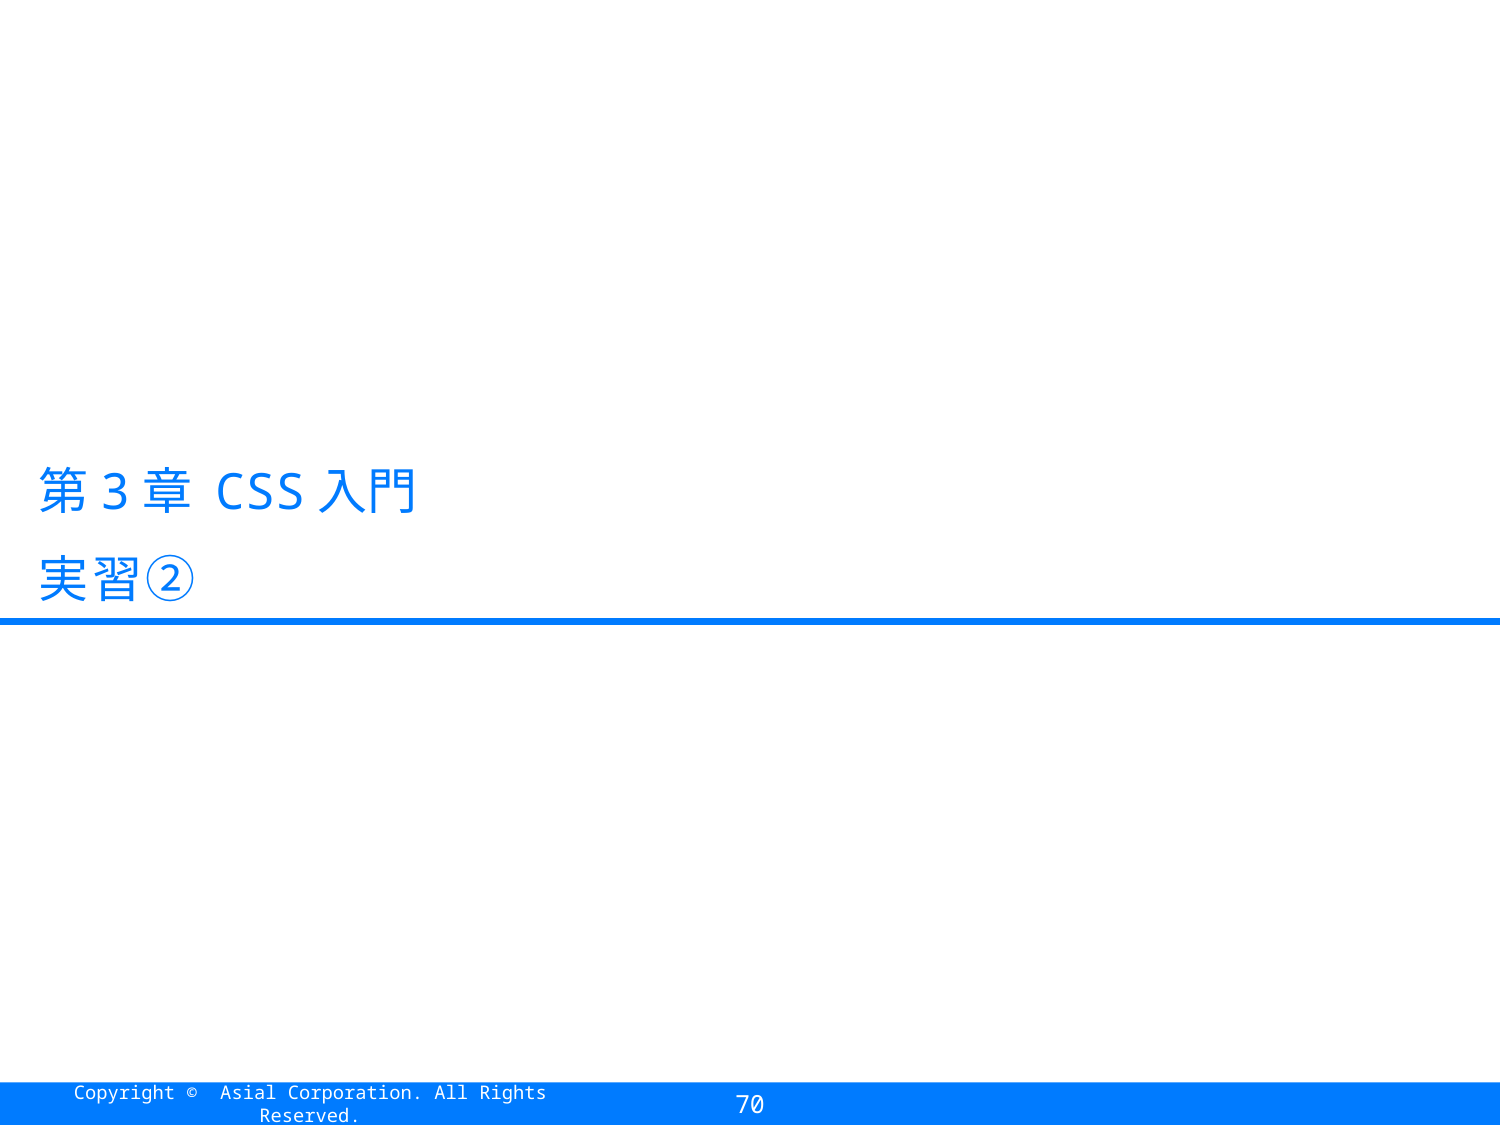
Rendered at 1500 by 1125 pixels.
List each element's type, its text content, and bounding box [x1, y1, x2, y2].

list 第3章 CSS入門 [23, 444, 1500, 536]
slide_number 70 [581, 1075, 919, 1125]
title 実習② [23, 538, 1500, 616]
